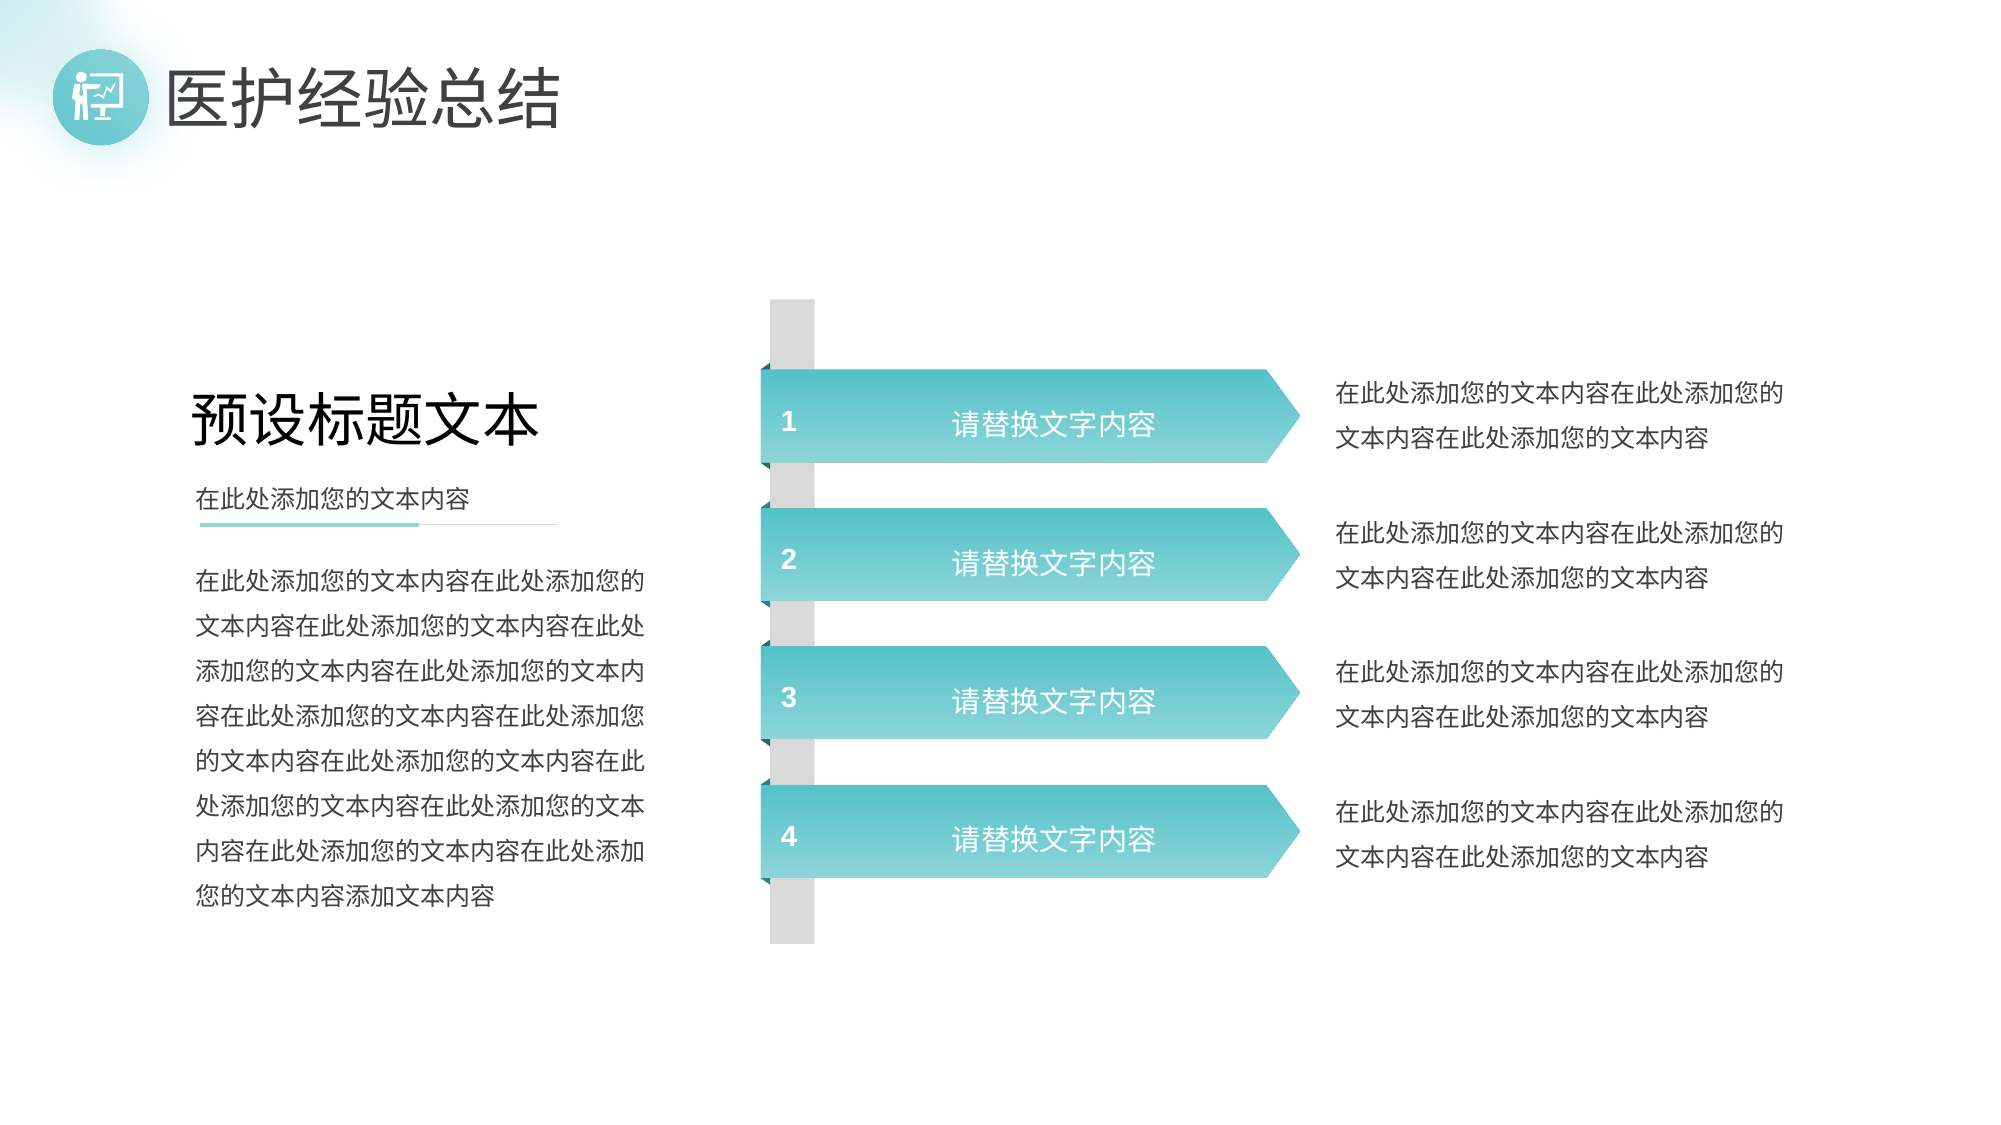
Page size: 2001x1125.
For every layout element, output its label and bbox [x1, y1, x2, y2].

text_box [176, 299, 1810, 945]
